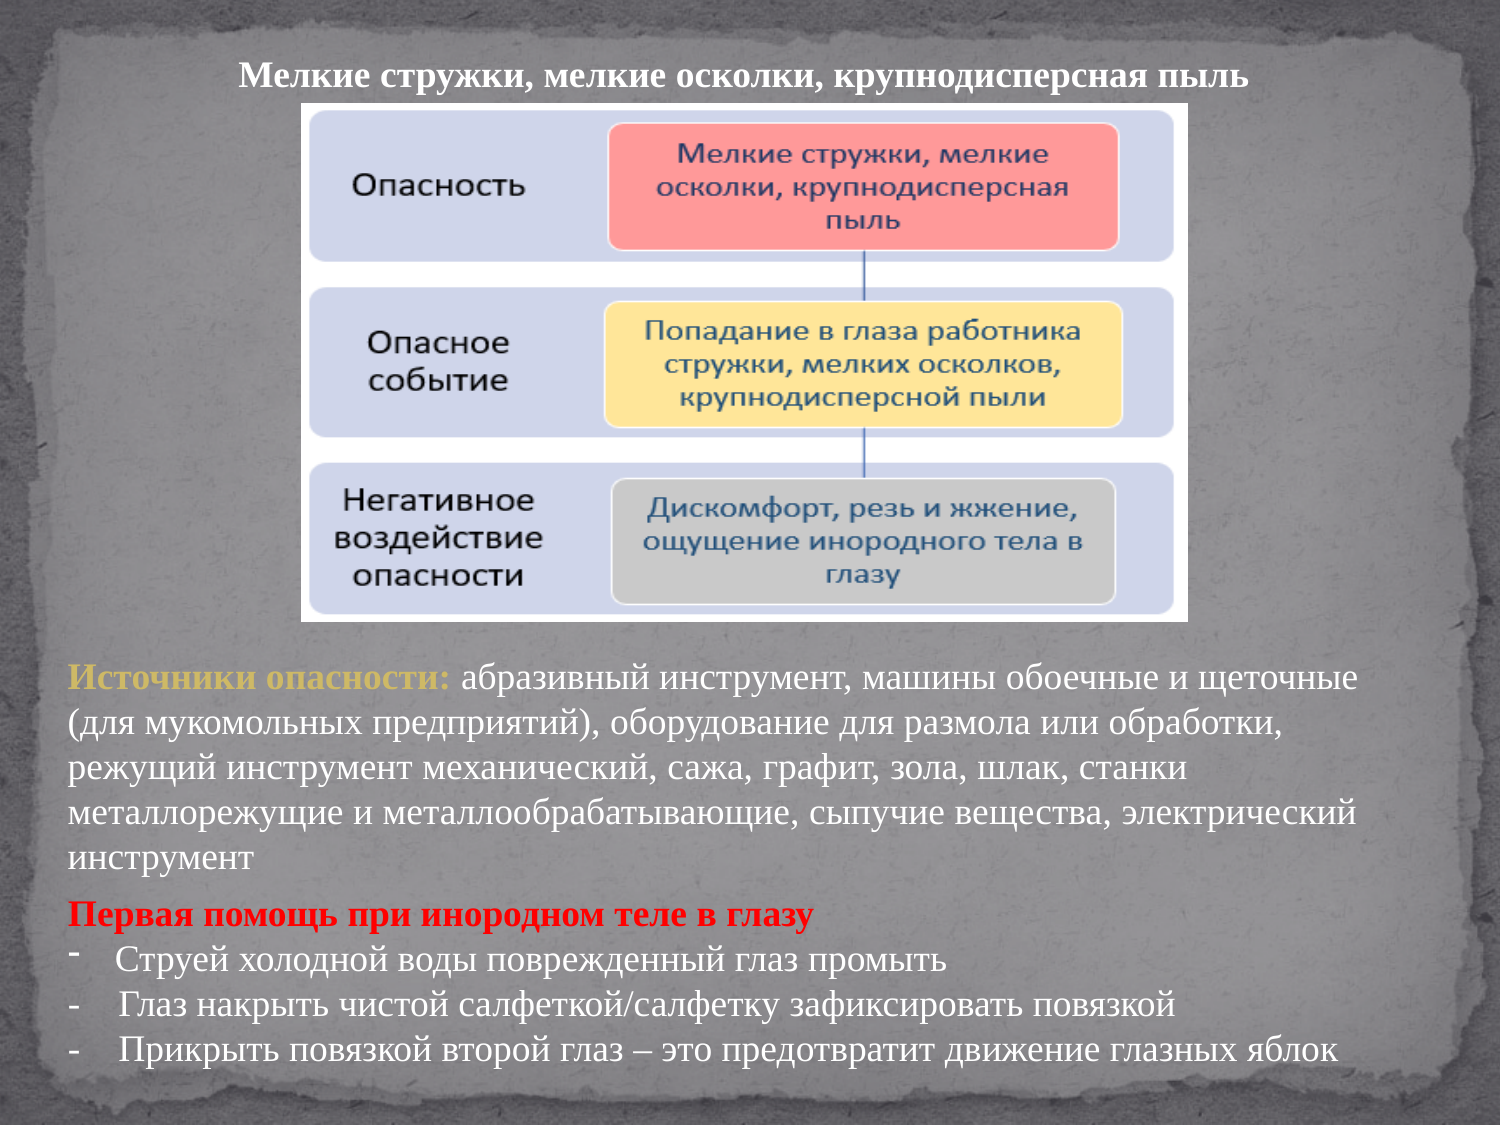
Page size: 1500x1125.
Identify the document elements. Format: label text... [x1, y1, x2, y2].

text_box Первая помощь при инородном теле в глазу Струей холодной воды поврежденный глаз промыть - Глаз накрыть чистой салфеткой/салфетку зафиксировать повязкой - Прикрыть повязкой второй глаз – это предотвратит движение глазных яблок [53, 881, 1424, 1077]
picture [301, 103, 1188, 622]
text_box Источники опасности: абразивный инструмент, машины обоечные и щеточные (для мукомольных предприятий), оборудование для размола или обработки, режущий инструмент механический, сажа, графит, зола, шлак, станки металлорежущие и металлообрабатывающие, сыпучие вещества, электрический инструмент [53, 644, 1447, 884]
text_box Мелкие стружки, мелкие осколки, крупнодисперсная пыль [112, 42, 1377, 103]
